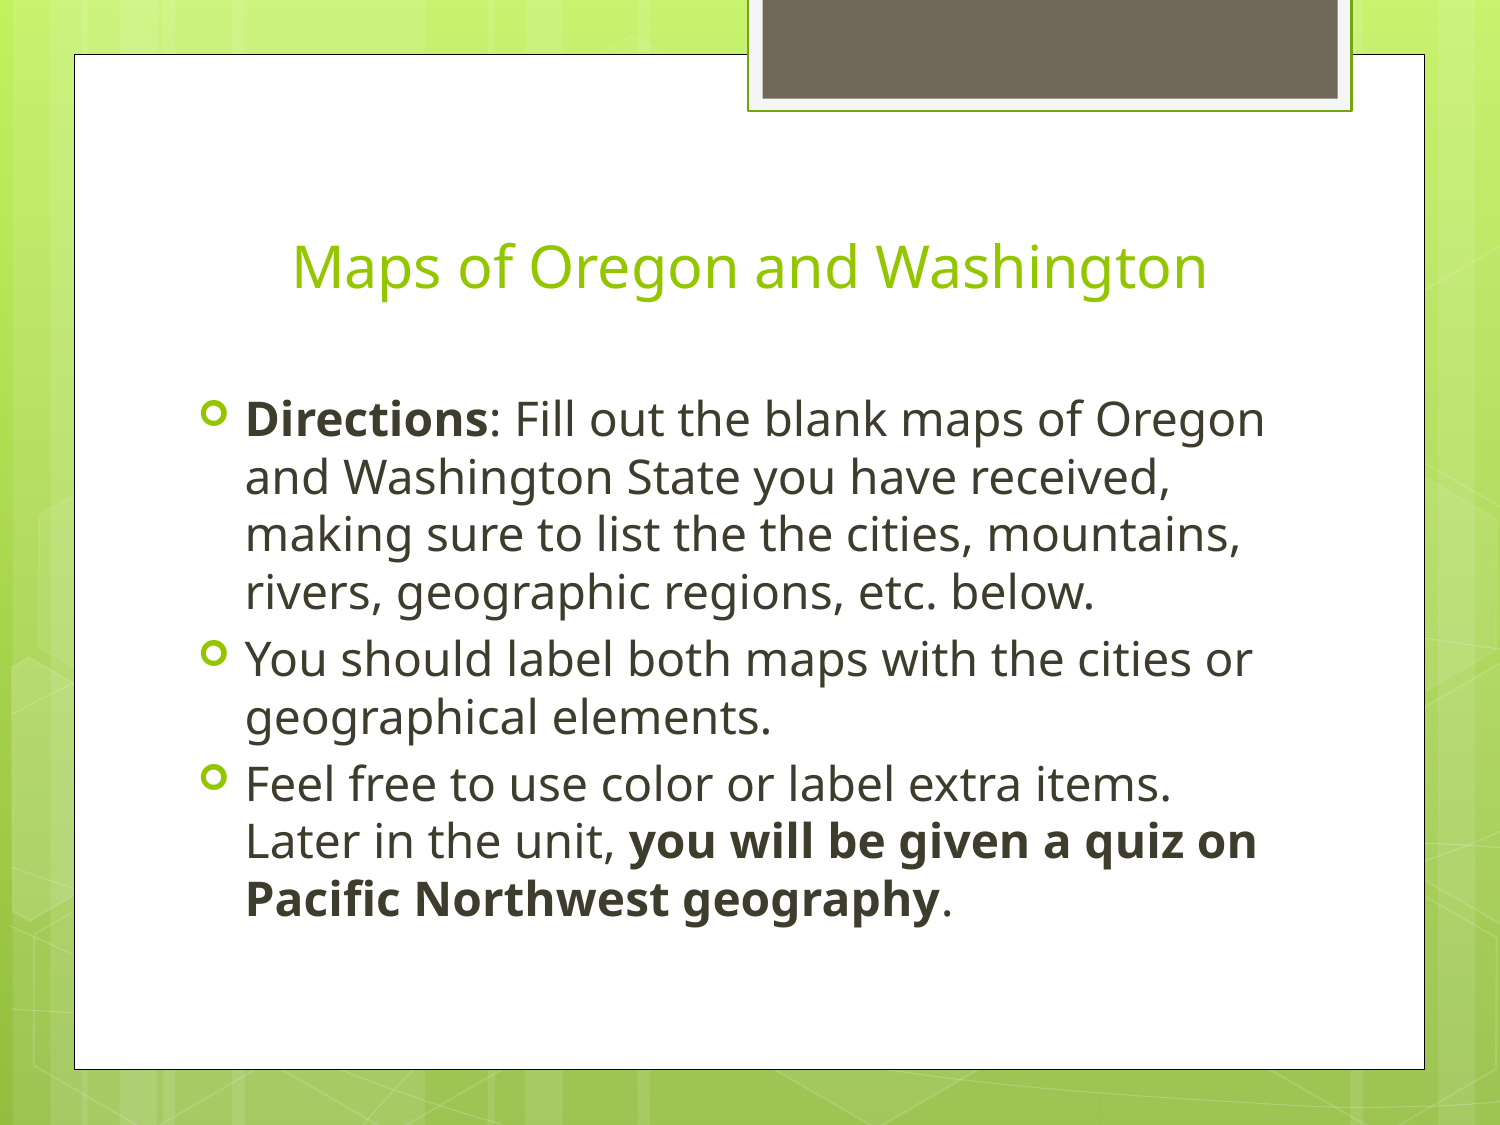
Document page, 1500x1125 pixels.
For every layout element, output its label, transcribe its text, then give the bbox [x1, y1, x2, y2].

title Maps of Oregon and Washington [75, 149, 1425, 308]
list Directions: Fill out the blank maps of Oregon and Washington State you have received, making sure to list the the cities, mountains, rivers, geographic regions, etc. below. You should label both maps with the cities or geographical elements. Feel free to use color or label extra items. Later in the unit, you will be given a quiz on Pacific Northwest geography. [171, 381, 1283, 957]
